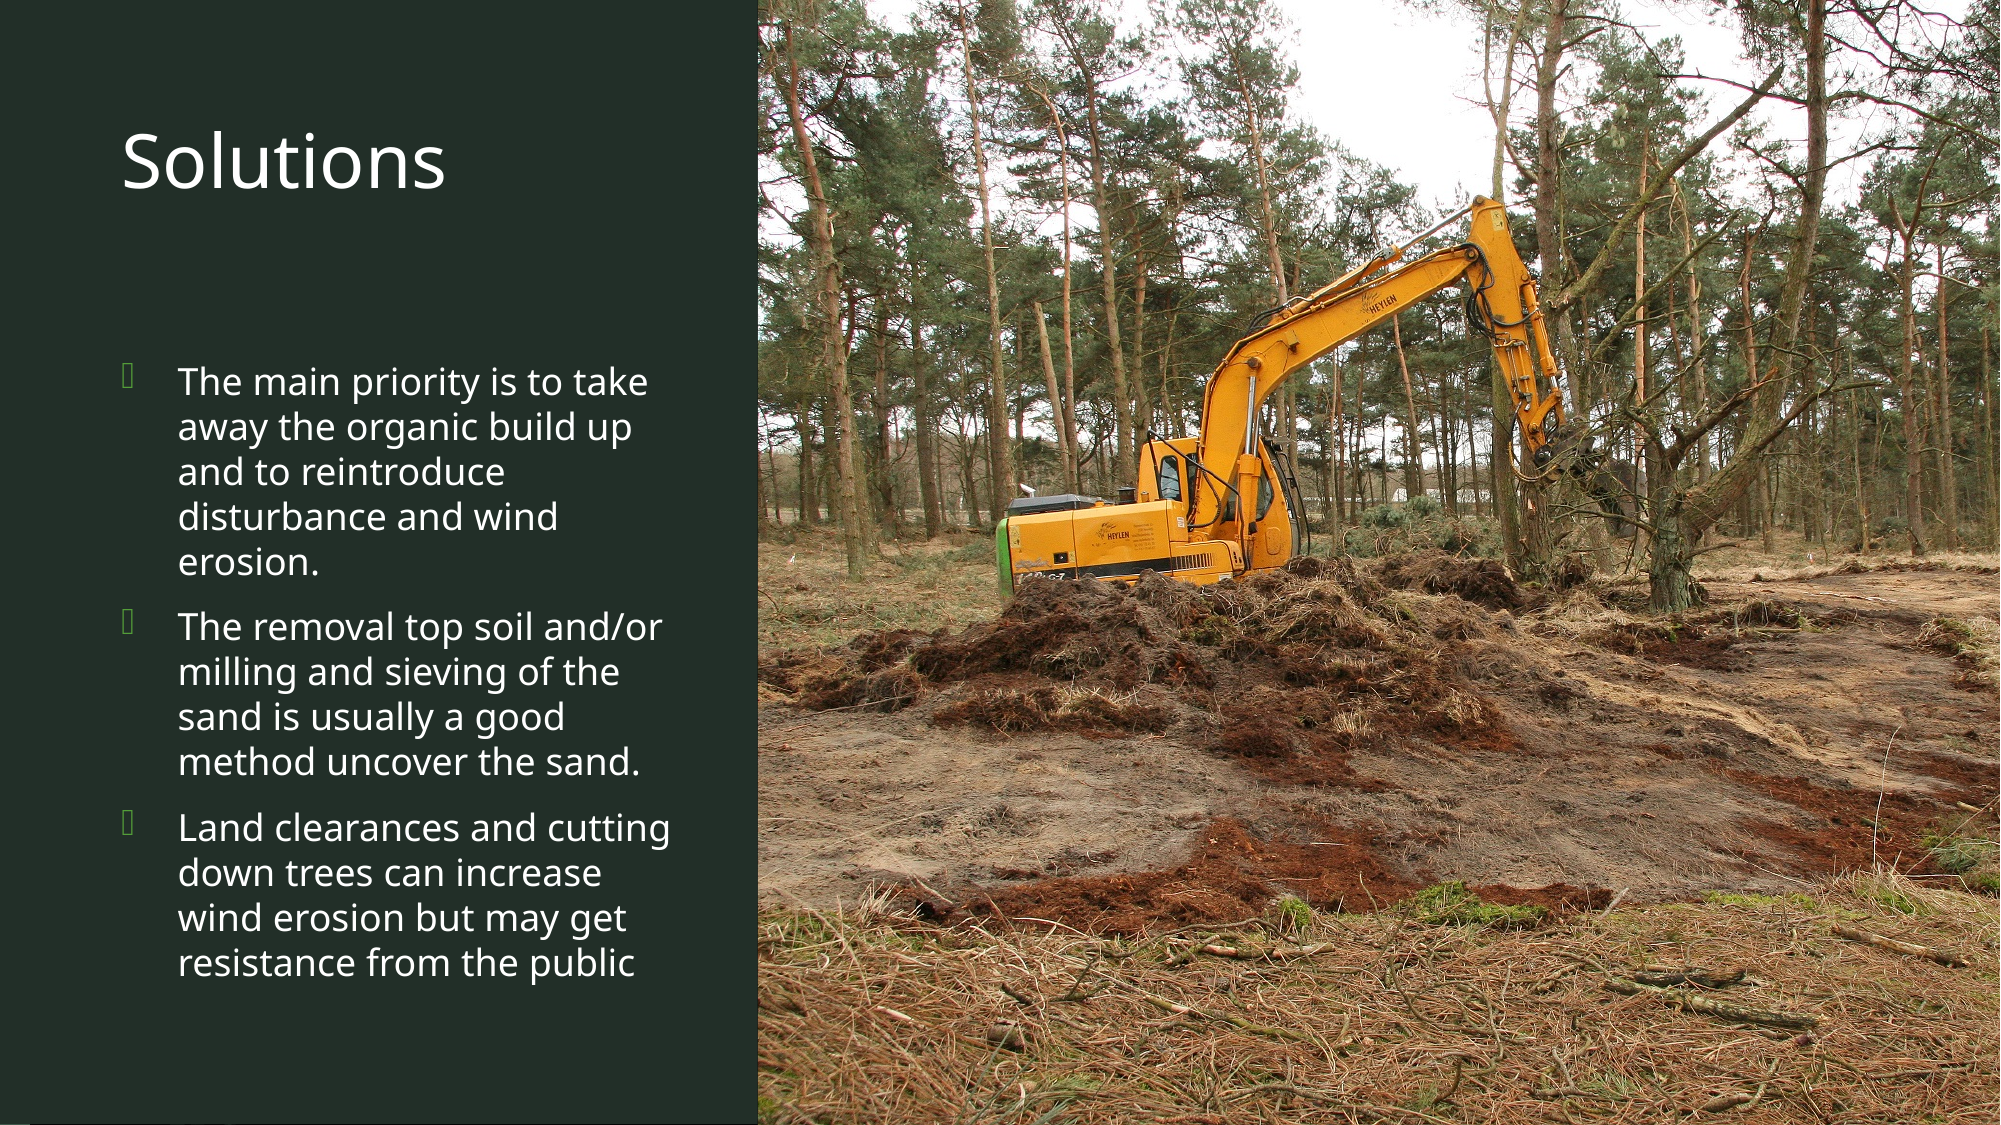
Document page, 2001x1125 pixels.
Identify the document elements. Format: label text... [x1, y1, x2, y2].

title Solutions [106, 105, 706, 313]
list The main priority is to take away the organic build up and to reintroduce disturbance and wind erosion. The removal top soil and/or milling and sieving of the sand is usually a good method uncover the sand. Land clearances and cutting down trees can increase wind erosion but may get resistance from the public [106, 350, 706, 1056]
text_box [0, 0, 757, 1125]
picture [757, 0, 2000, 1125]
